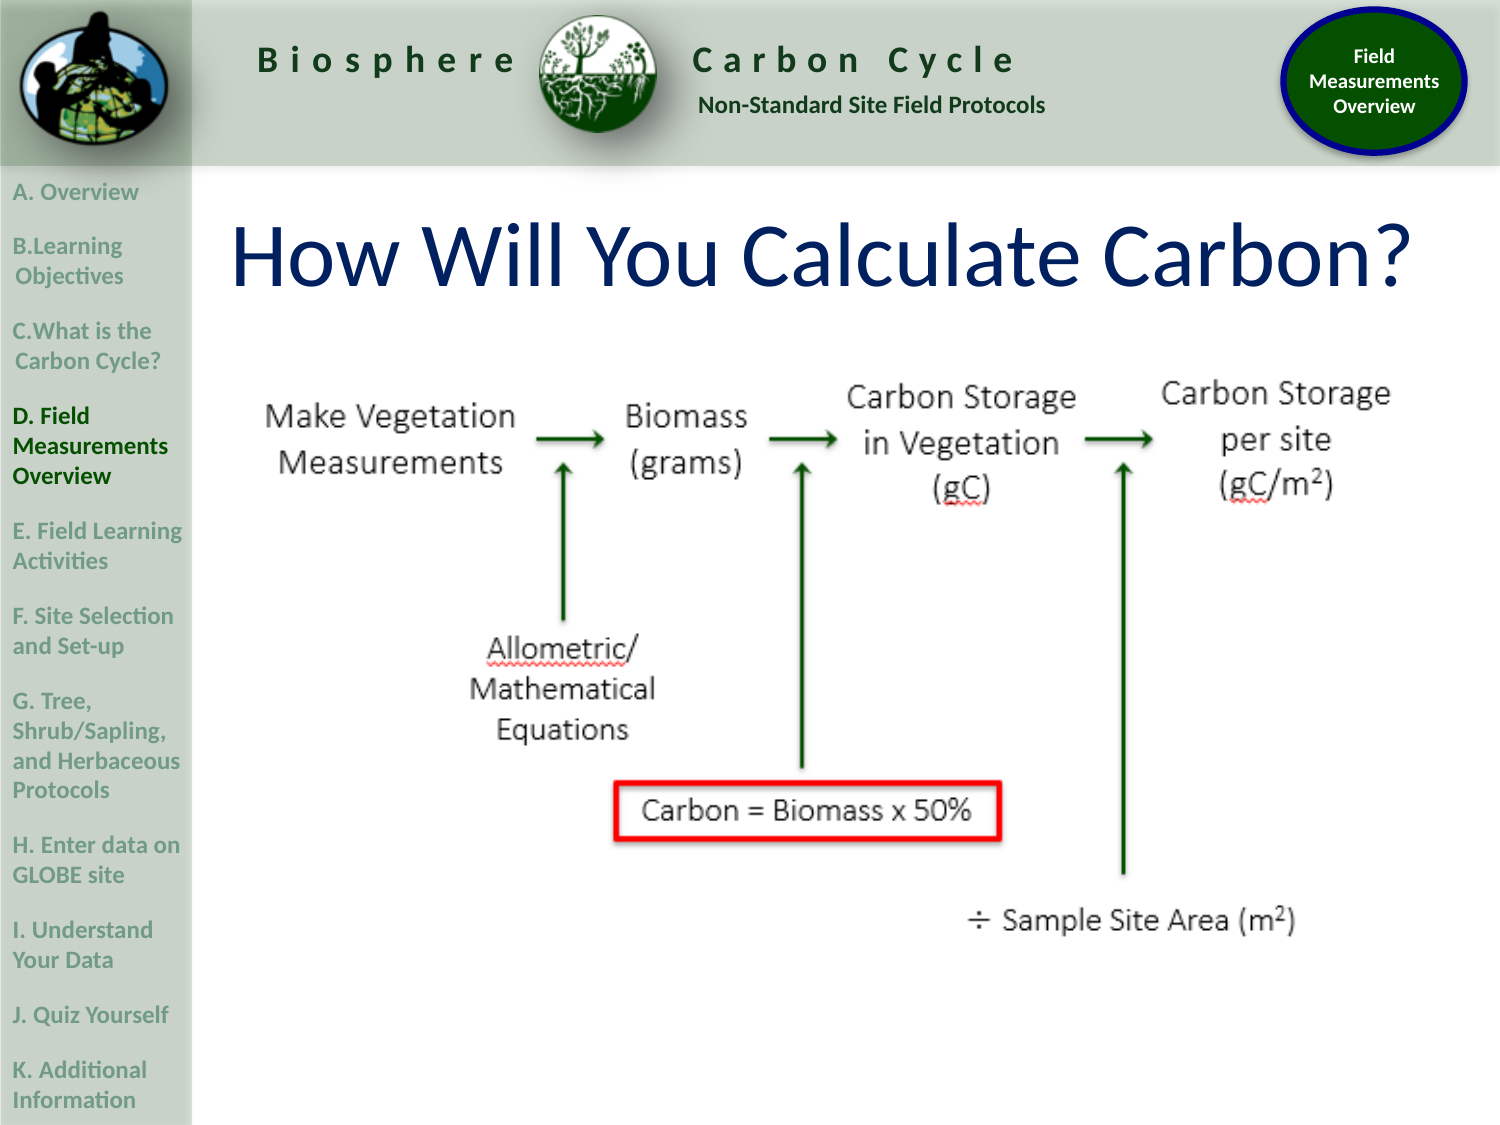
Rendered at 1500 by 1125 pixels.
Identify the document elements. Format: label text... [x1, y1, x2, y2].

picture [0, 0, 1500, 1124]
picture [248, 372, 1406, 957]
title How Will You Calculate Carbon? [197, 187, 1450, 306]
